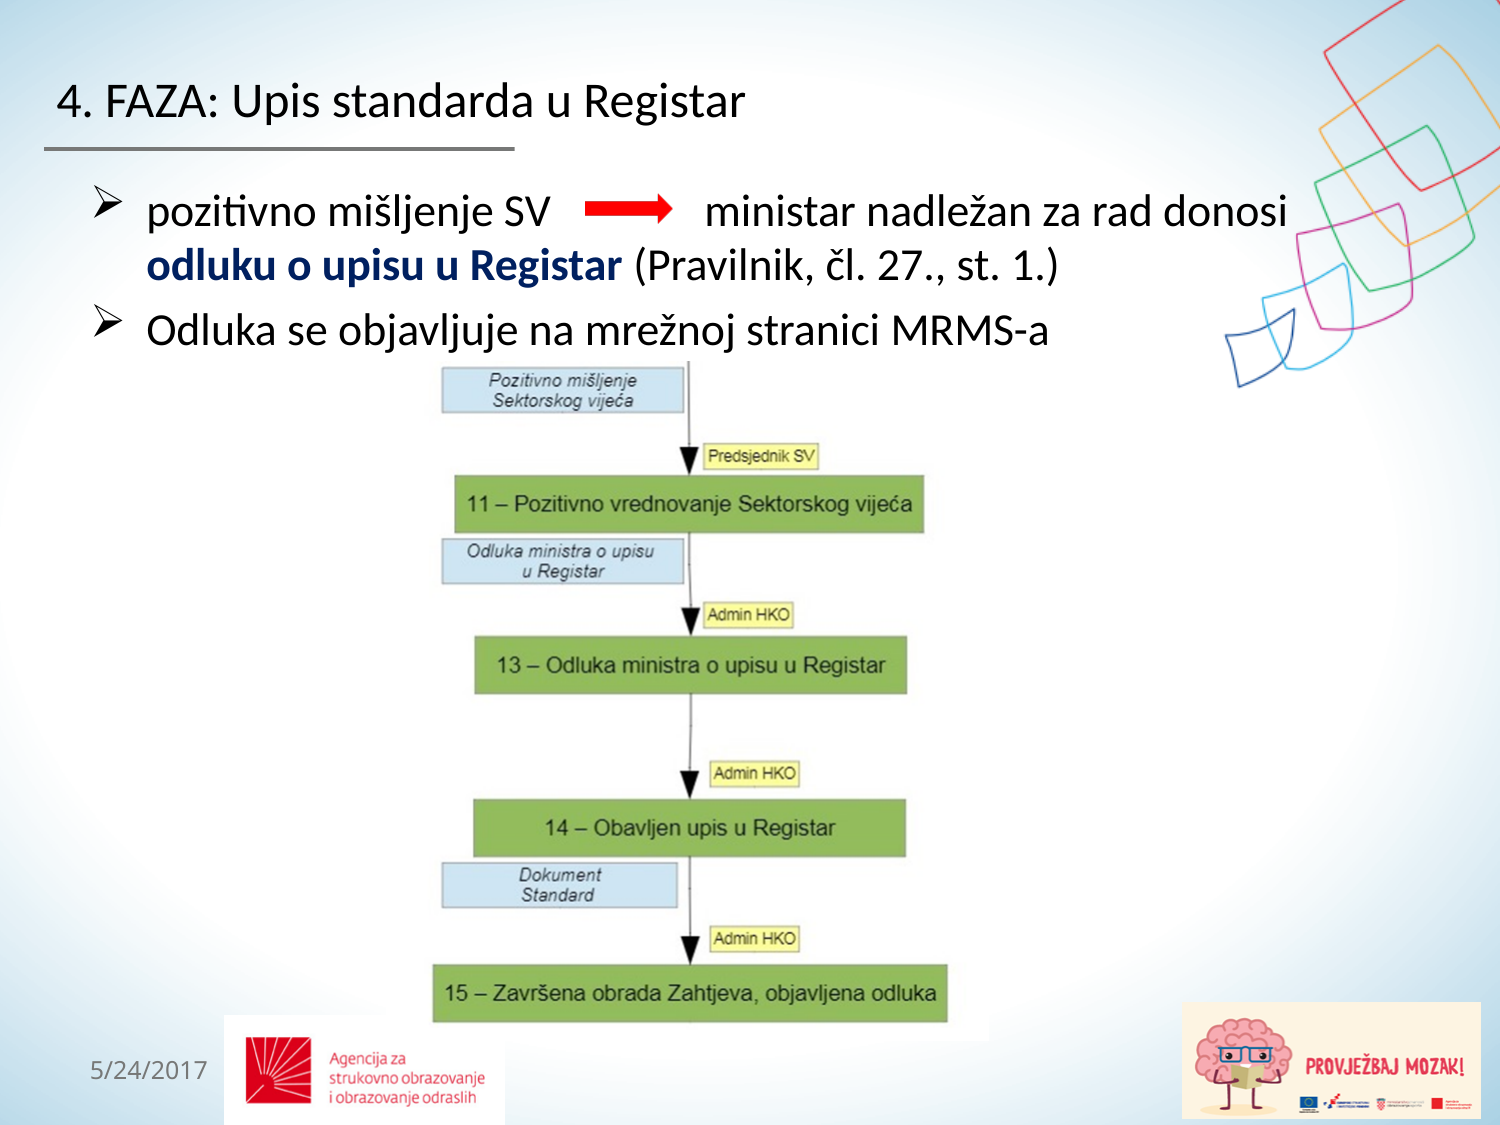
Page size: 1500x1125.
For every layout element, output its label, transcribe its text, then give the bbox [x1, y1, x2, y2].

picture [1182, 1001, 1481, 1120]
title 4. FAZA: Upis standarda u Registar [41, 45, 1447, 149]
picture [44, 146, 515, 152]
picture [585, 193, 673, 224]
list pozitivno mišljenje SV ministar nadležan za rad donosi odluku o upisu u Registar (Pravilnik, čl. 27., st. 1.) Odluka se objavljuje na mrežnoj stranici MRMS-a [75, 172, 1425, 1071]
picture [224, 361, 989, 1125]
